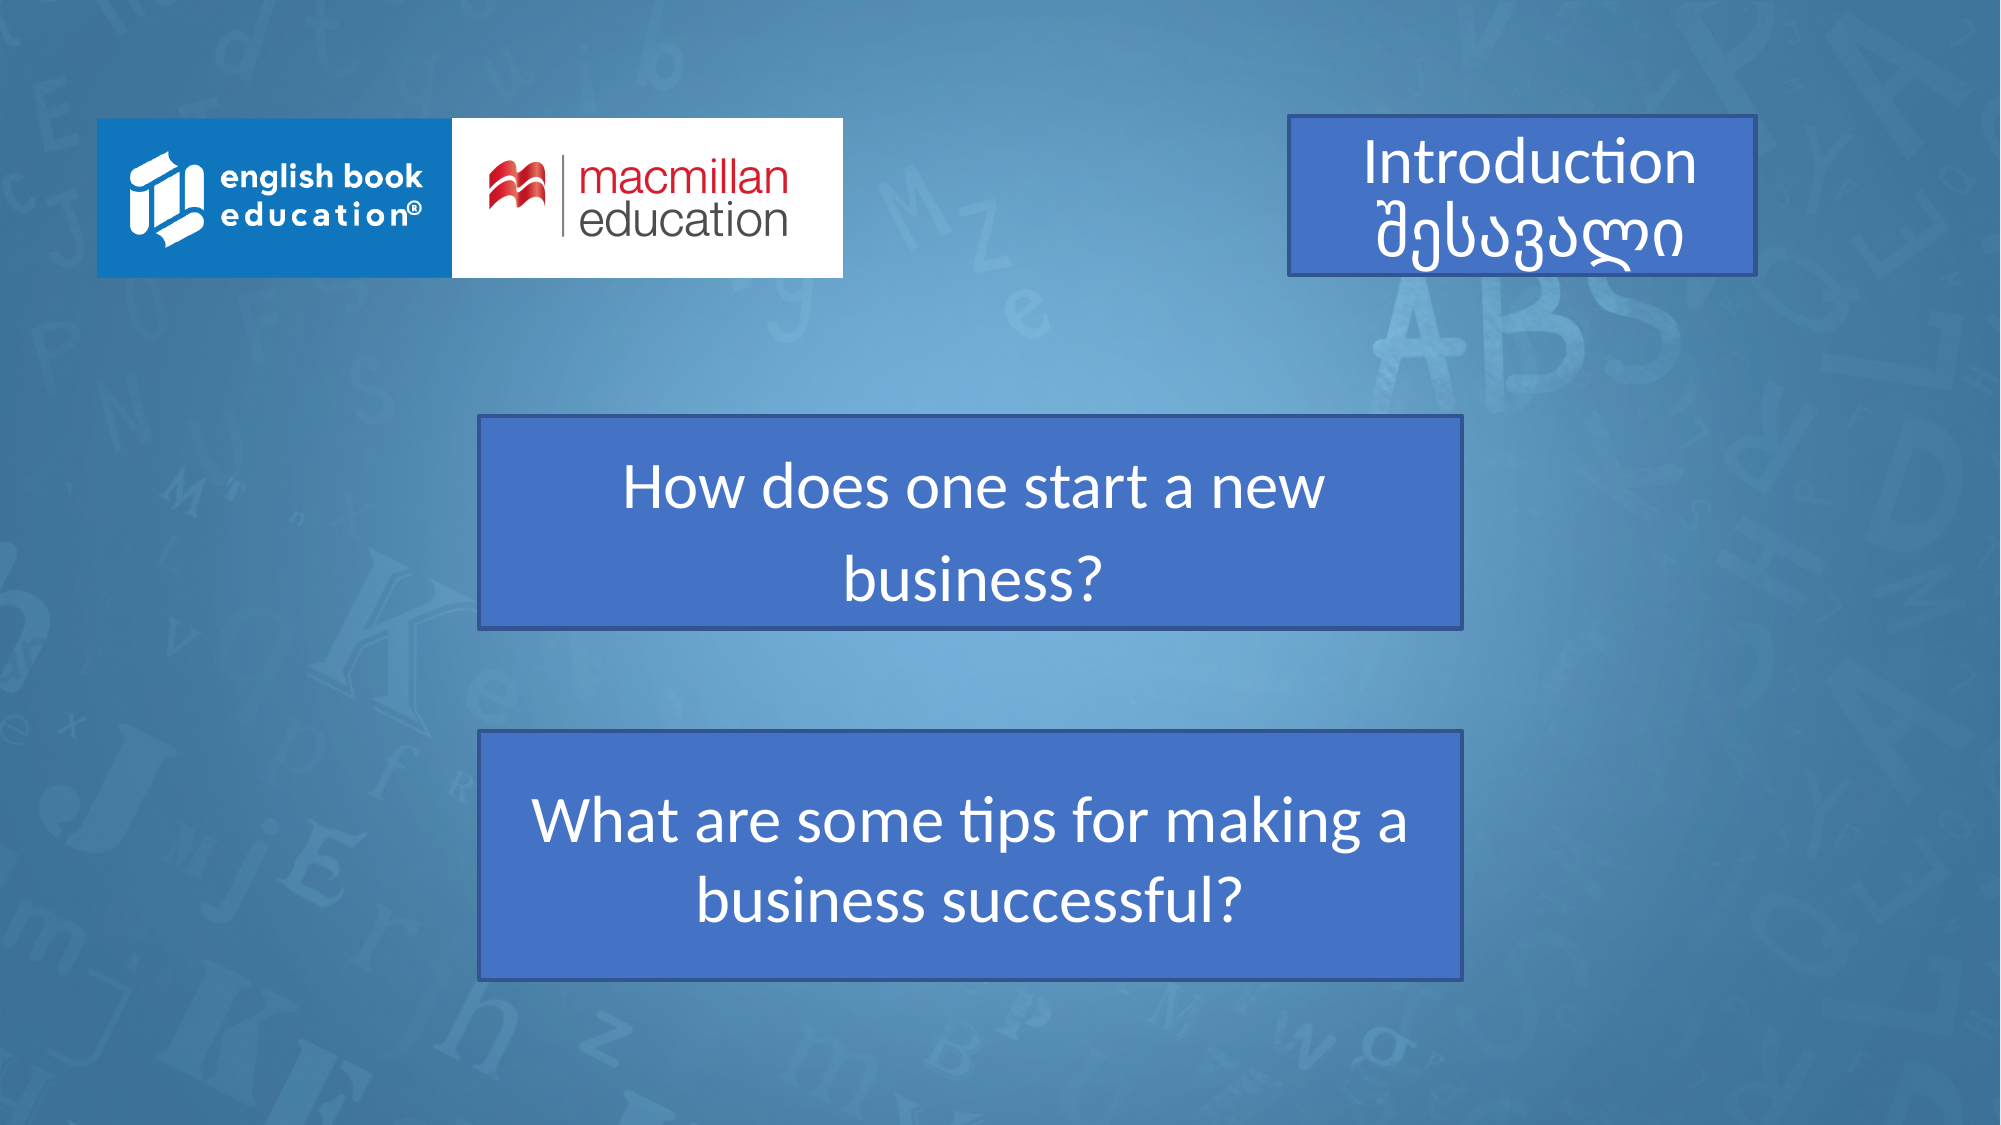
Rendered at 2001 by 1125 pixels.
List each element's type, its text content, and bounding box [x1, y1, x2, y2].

text_box [1287, 114, 1758, 277]
text_box What are some tips for making a business successful? [477, 729, 1464, 982]
picture [0, 0, 2001, 1125]
text_box How does one start a new business? [477, 414, 1464, 631]
title Introduction შესავალი [1288, 135, 1773, 262]
